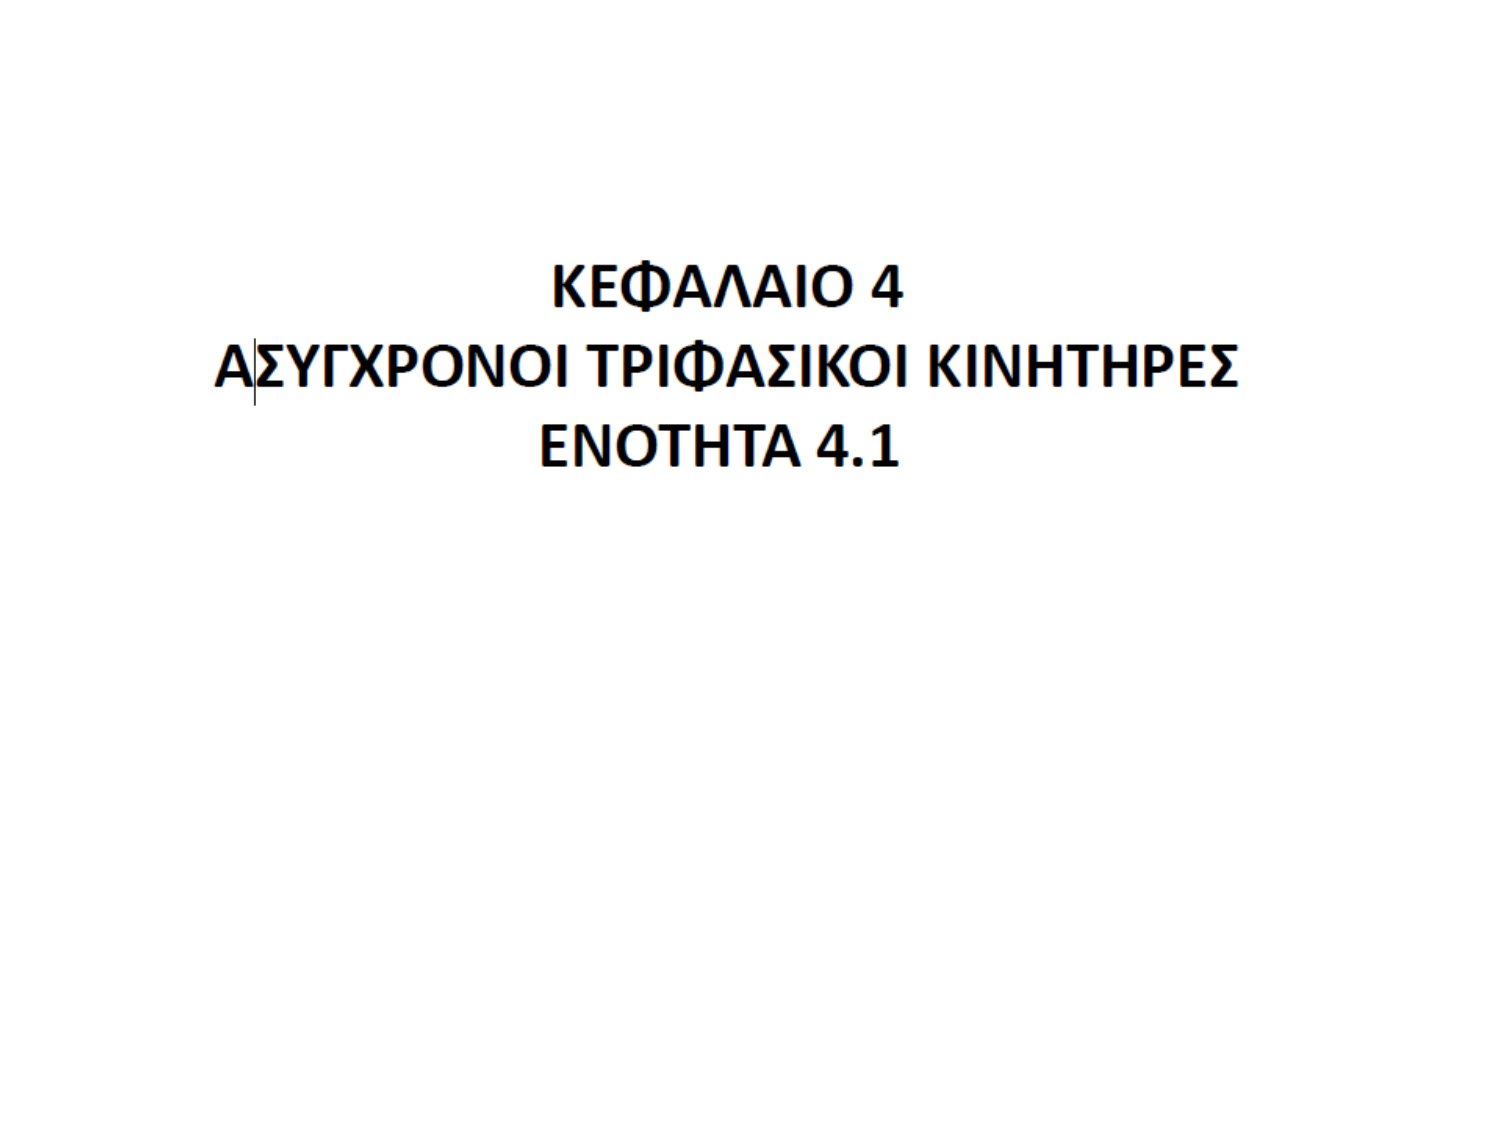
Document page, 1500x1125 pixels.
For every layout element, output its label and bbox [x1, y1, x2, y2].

picture [123, 136, 1337, 607]
